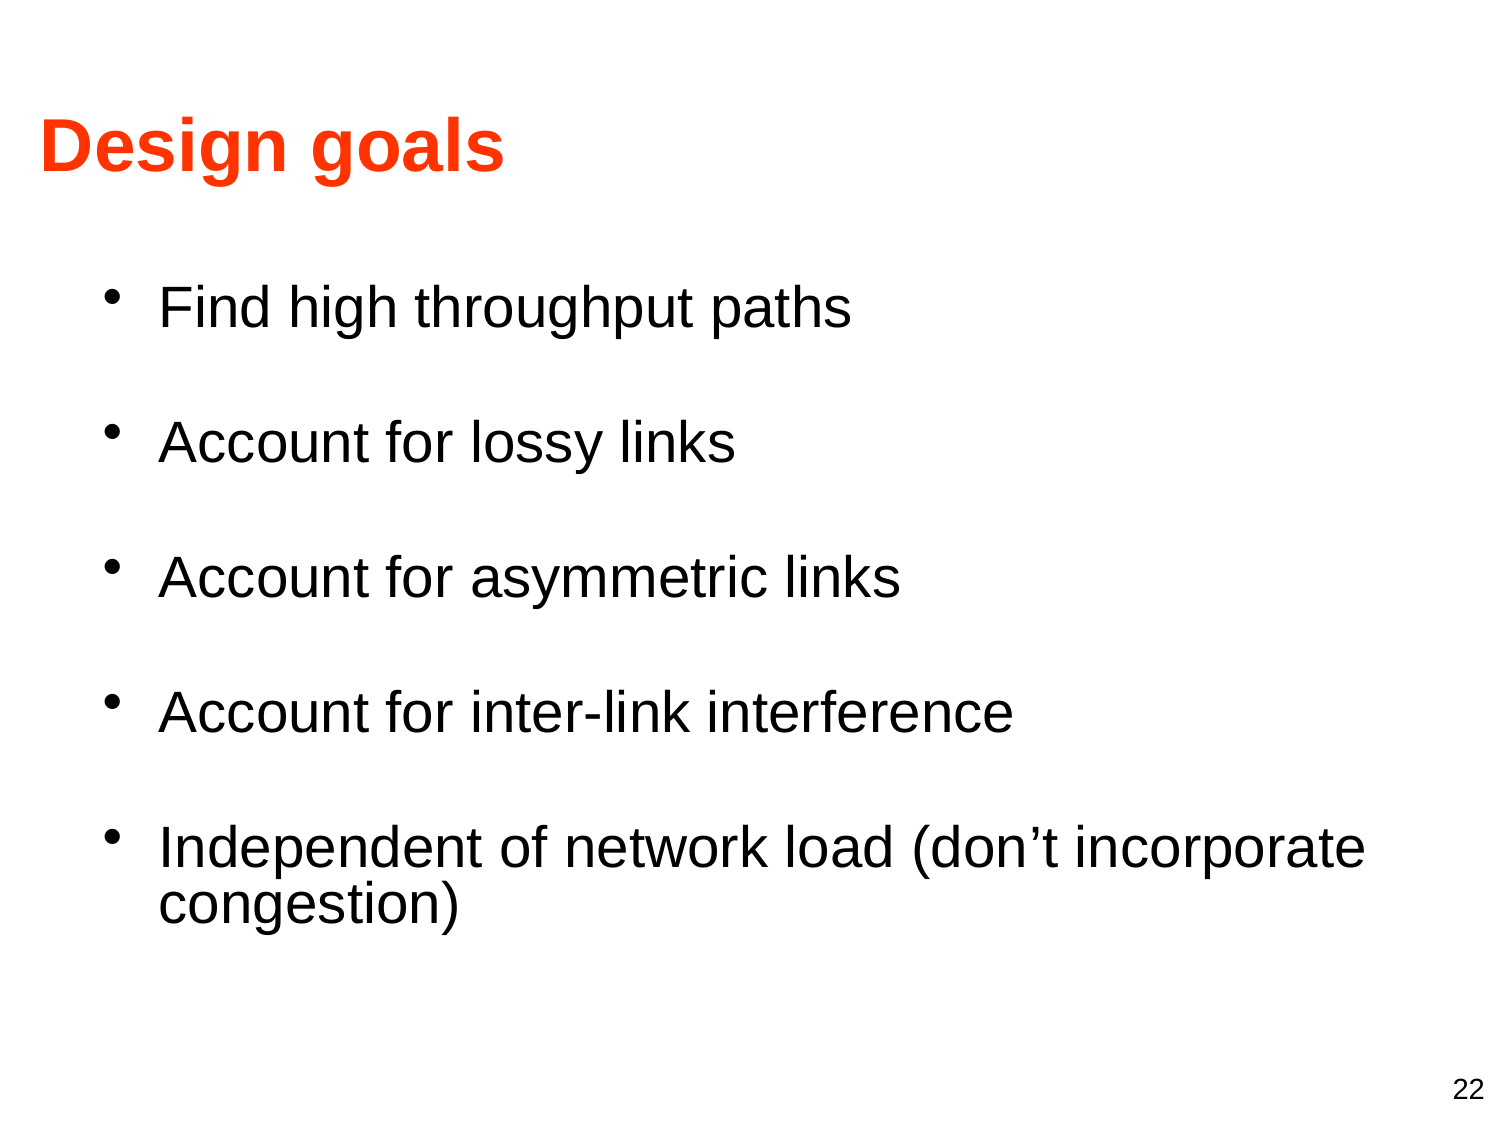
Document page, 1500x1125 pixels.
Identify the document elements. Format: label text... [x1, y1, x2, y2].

list Find high throughput paths Account for lossy links Account for asymmetric links Account for inter-link interference Independent of network load (don’t incorporate congestion) [87, 275, 1438, 1025]
title Design goals [24, 47, 1463, 236]
slide_number 22 [1149, 1062, 1500, 1100]
